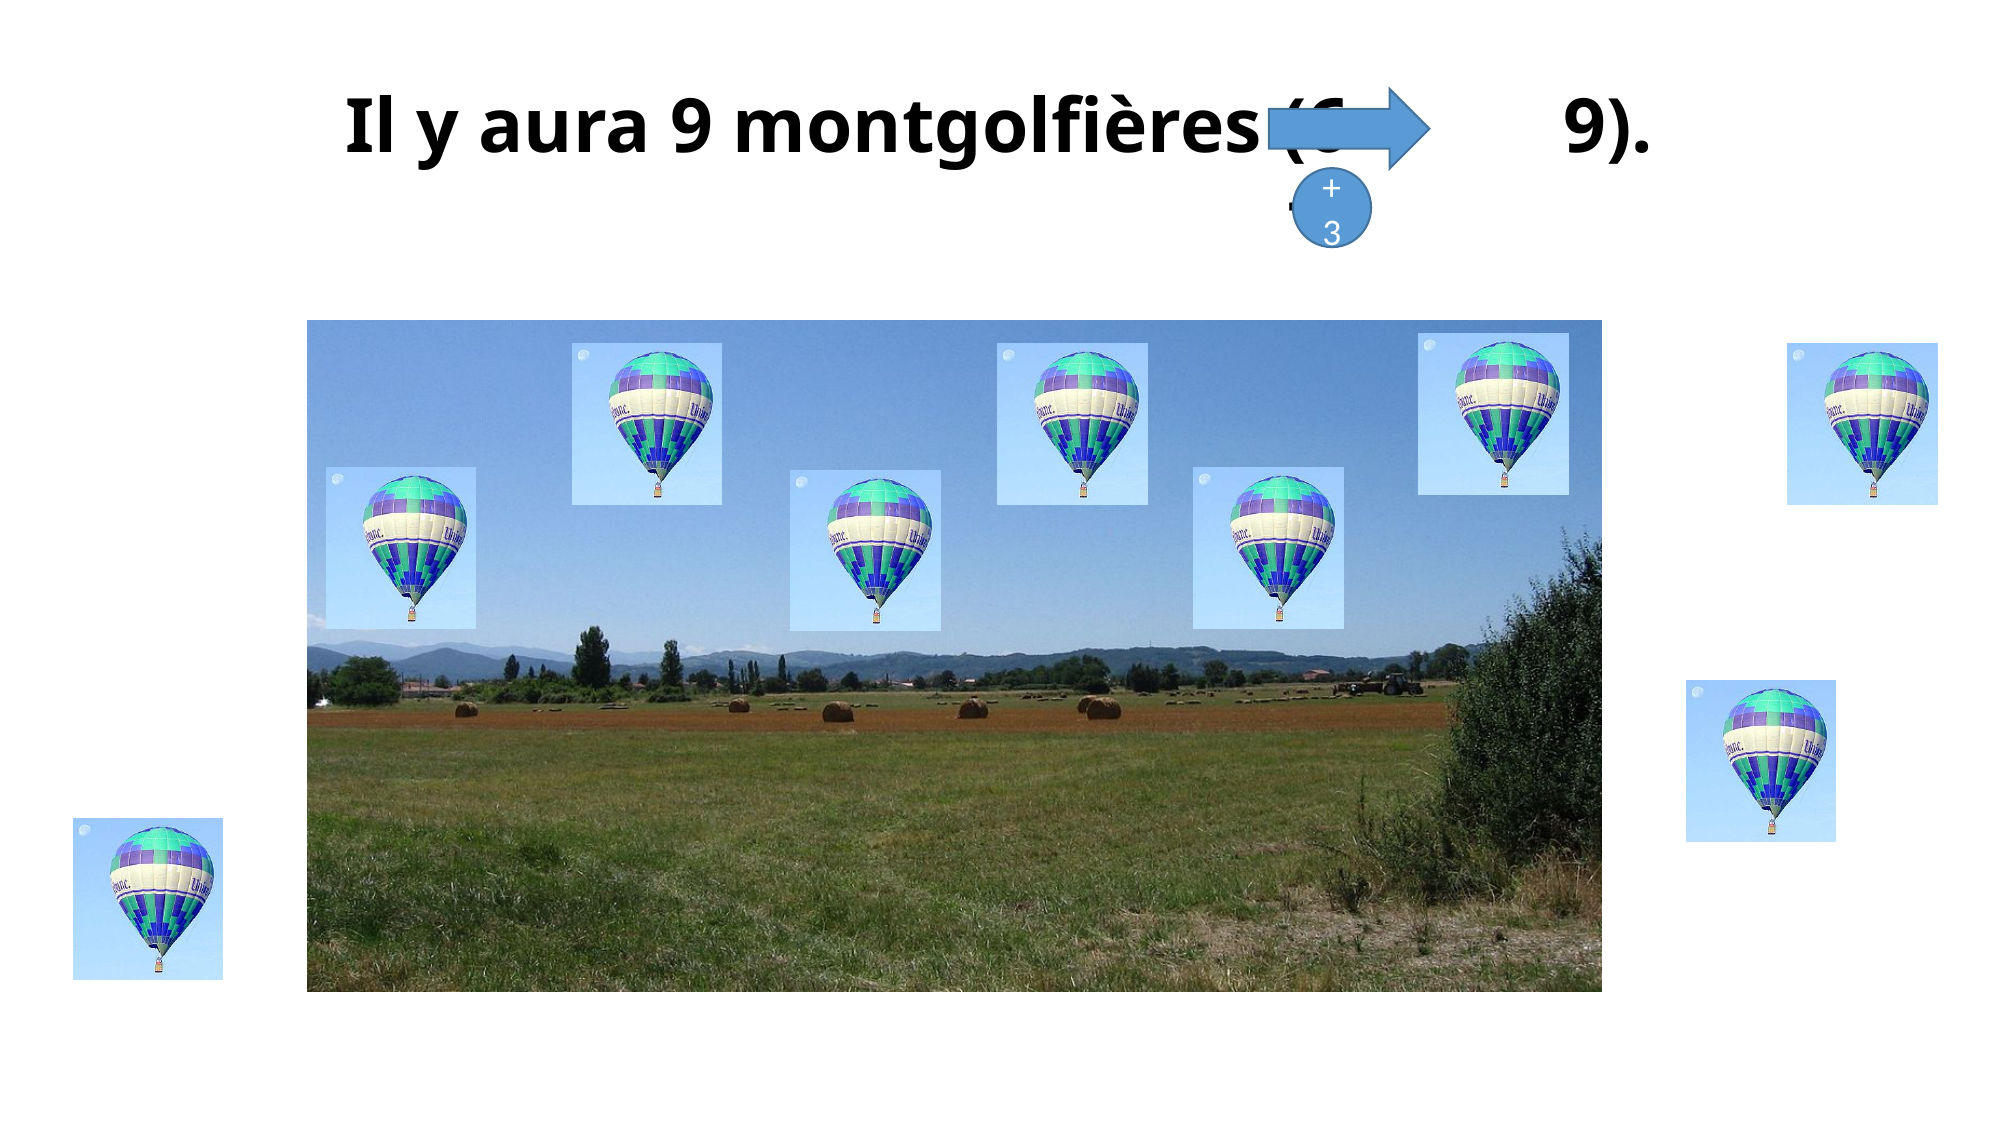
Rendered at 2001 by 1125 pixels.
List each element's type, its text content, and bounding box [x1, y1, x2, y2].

picture [73, 818, 223, 980]
text_box +3 [1291, 167, 1373, 249]
picture [1787, 343, 1938, 505]
picture [1685, 680, 1836, 842]
picture [306, 320, 1602, 992]
title Il y aura 9 montgolfières (6 9). +3 [137, 59, 1863, 278]
text_box [1267, 86, 1431, 172]
